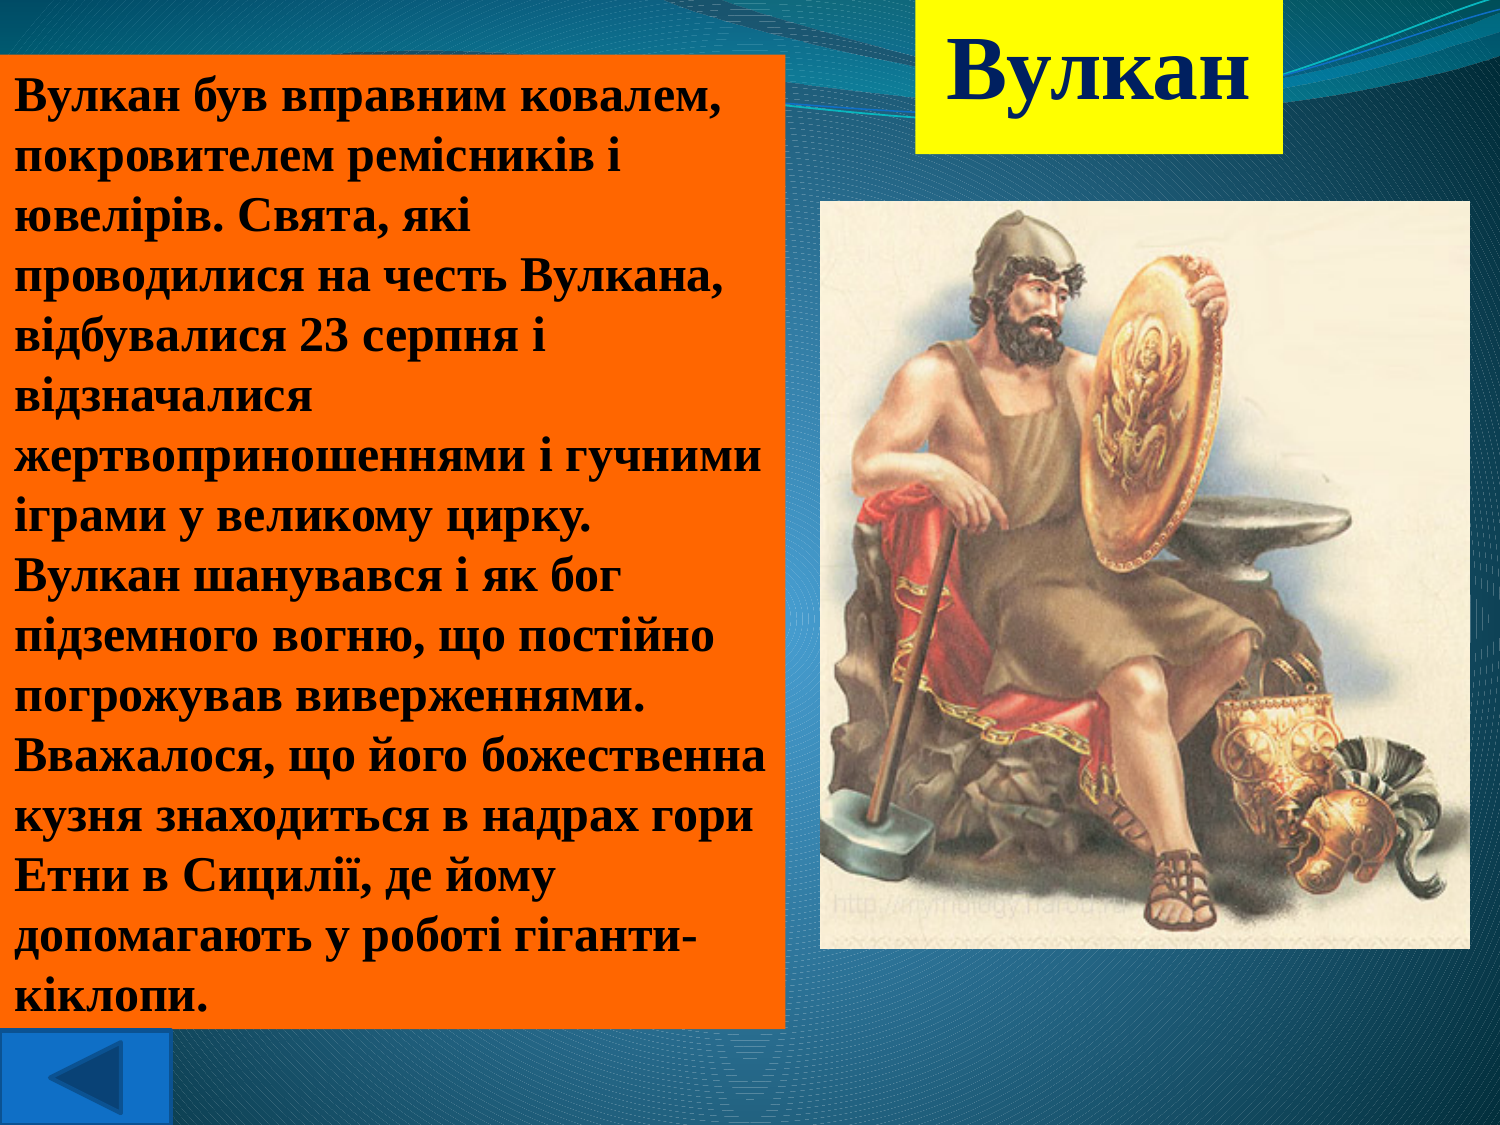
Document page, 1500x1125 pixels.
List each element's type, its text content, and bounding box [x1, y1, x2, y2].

list Вулкан [915, 0, 1283, 155]
text_box Вулкан був вправним ковалем, покровителем ремісників і ювелірів. Свята, які проводилися на честь Вулкана, відбувалися 23 серпня і відзначалися жертвоприношеннями і гучними іграми у великому цирку. Вулкан шанувався і як бог підземного вогню, що постійно погрожував виверженнями. Вважалося, що його божественна кузня знаходиться в надрах гори Етни в Сицилії, де йому допомагають у роботі гіганти-кіклопи. [0, 54, 786, 1030]
text_box [0, 1028, 173, 1125]
picture [820, 201, 1470, 950]
